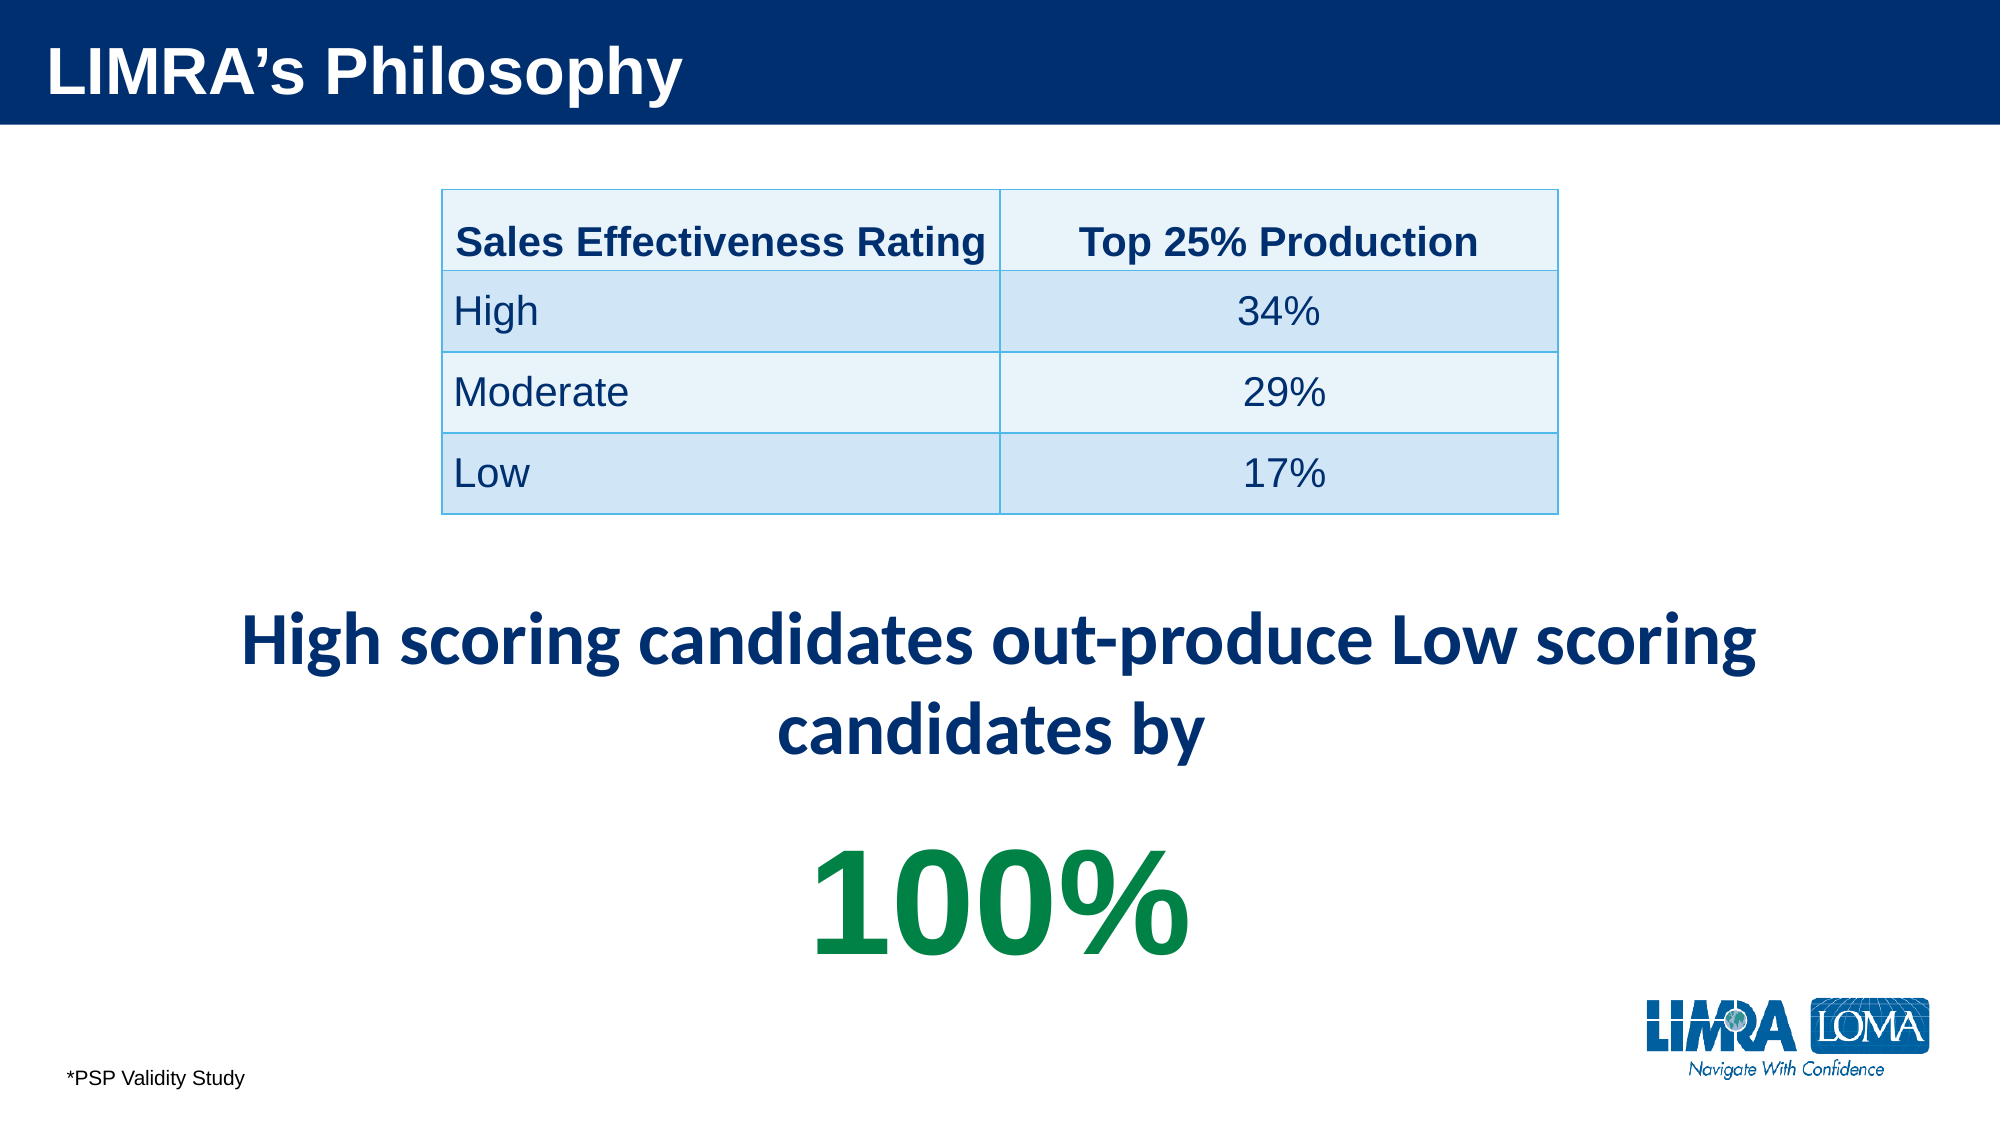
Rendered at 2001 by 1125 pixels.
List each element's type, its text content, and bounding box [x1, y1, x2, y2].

text_box *PSP Validity Study [51, 1052, 1512, 1125]
picture [1644, 995, 1932, 1081]
table_cell 17% [1001, 434, 1557, 513]
table_cell 29% [1001, 353, 1557, 432]
table_header Top 25% Production [1001, 190, 1557, 270]
table_header Sales Effectiveness Rating [443, 190, 999, 270]
table_cell 34% [1001, 271, 1557, 351]
text_box High scoring candidates out-produce Low scoring candidates by 100% [83, 581, 1917, 951]
table_cell Low [443, 434, 999, 513]
title LIMRA’s Philosophy [0, 0, 2000, 141]
table_cell Moderate [443, 353, 999, 432]
table_cell High [443, 271, 999, 351]
